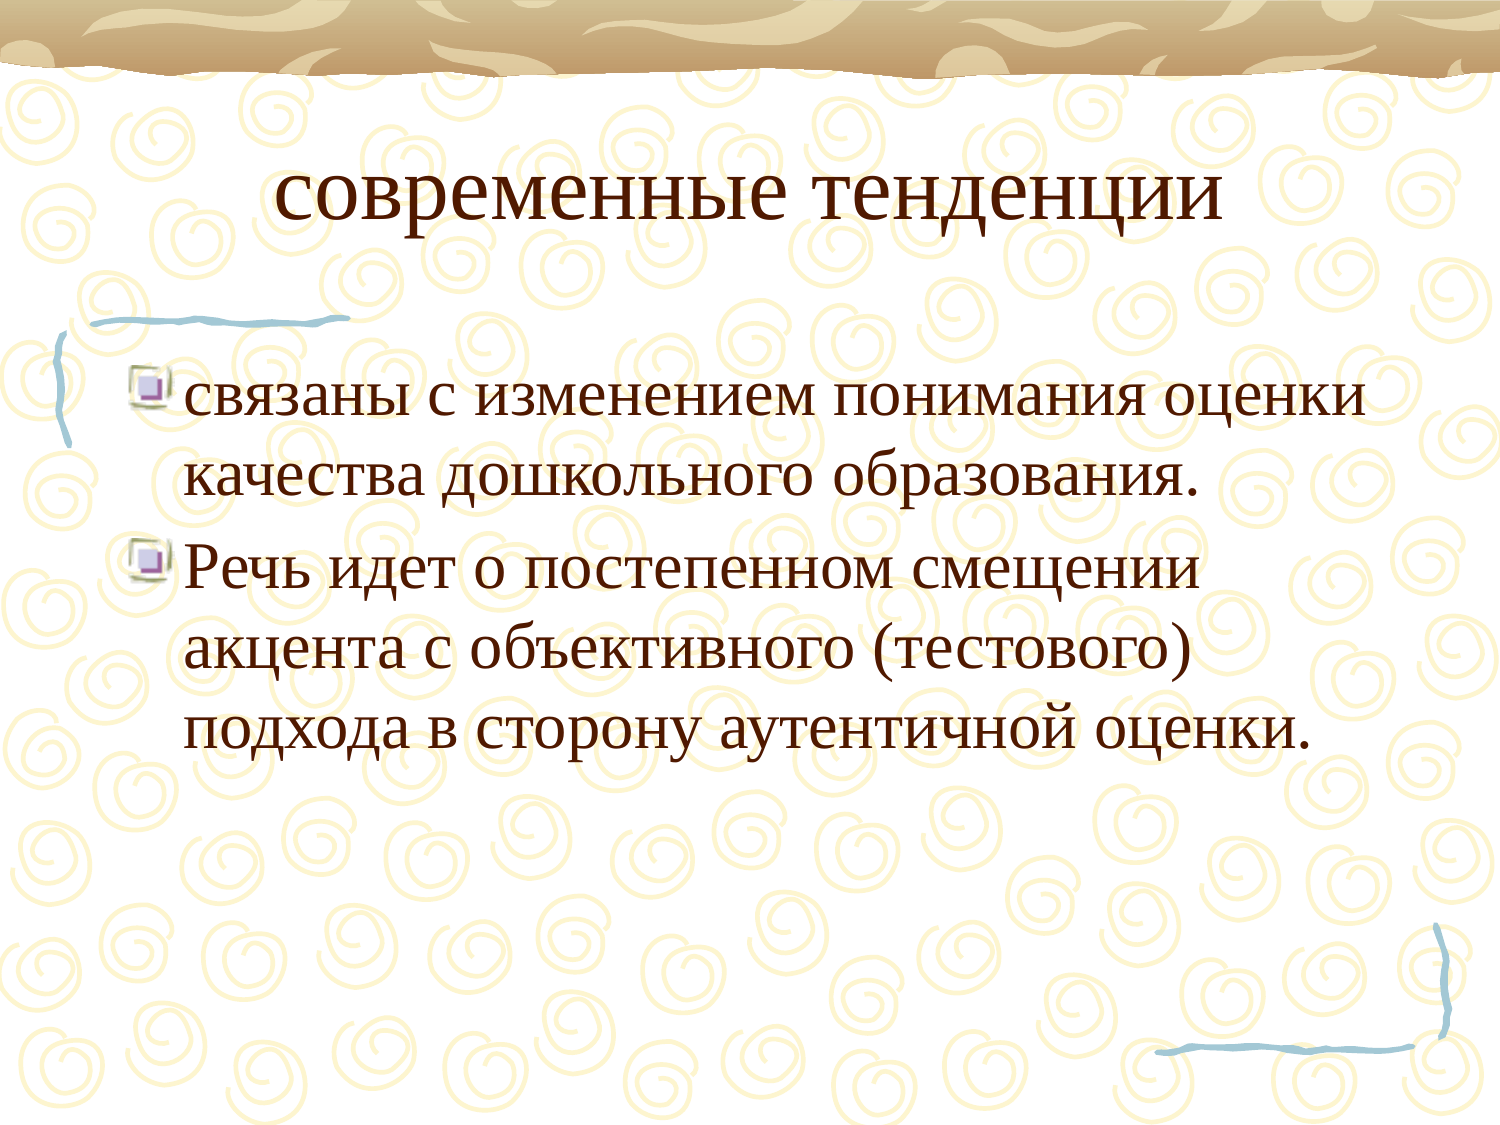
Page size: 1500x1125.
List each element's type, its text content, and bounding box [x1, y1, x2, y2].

picture [127, 365, 175, 413]
picture [127, 538, 175, 586]
list связаны с изменением понимания оценки качества дошкольного образования. Речь идет о постепенном смещении акцента с объективного (тестового) подхода в сторону аутентичной оценки. [112, 341, 1388, 1017]
title современные тенденции [112, 88, 1388, 277]
